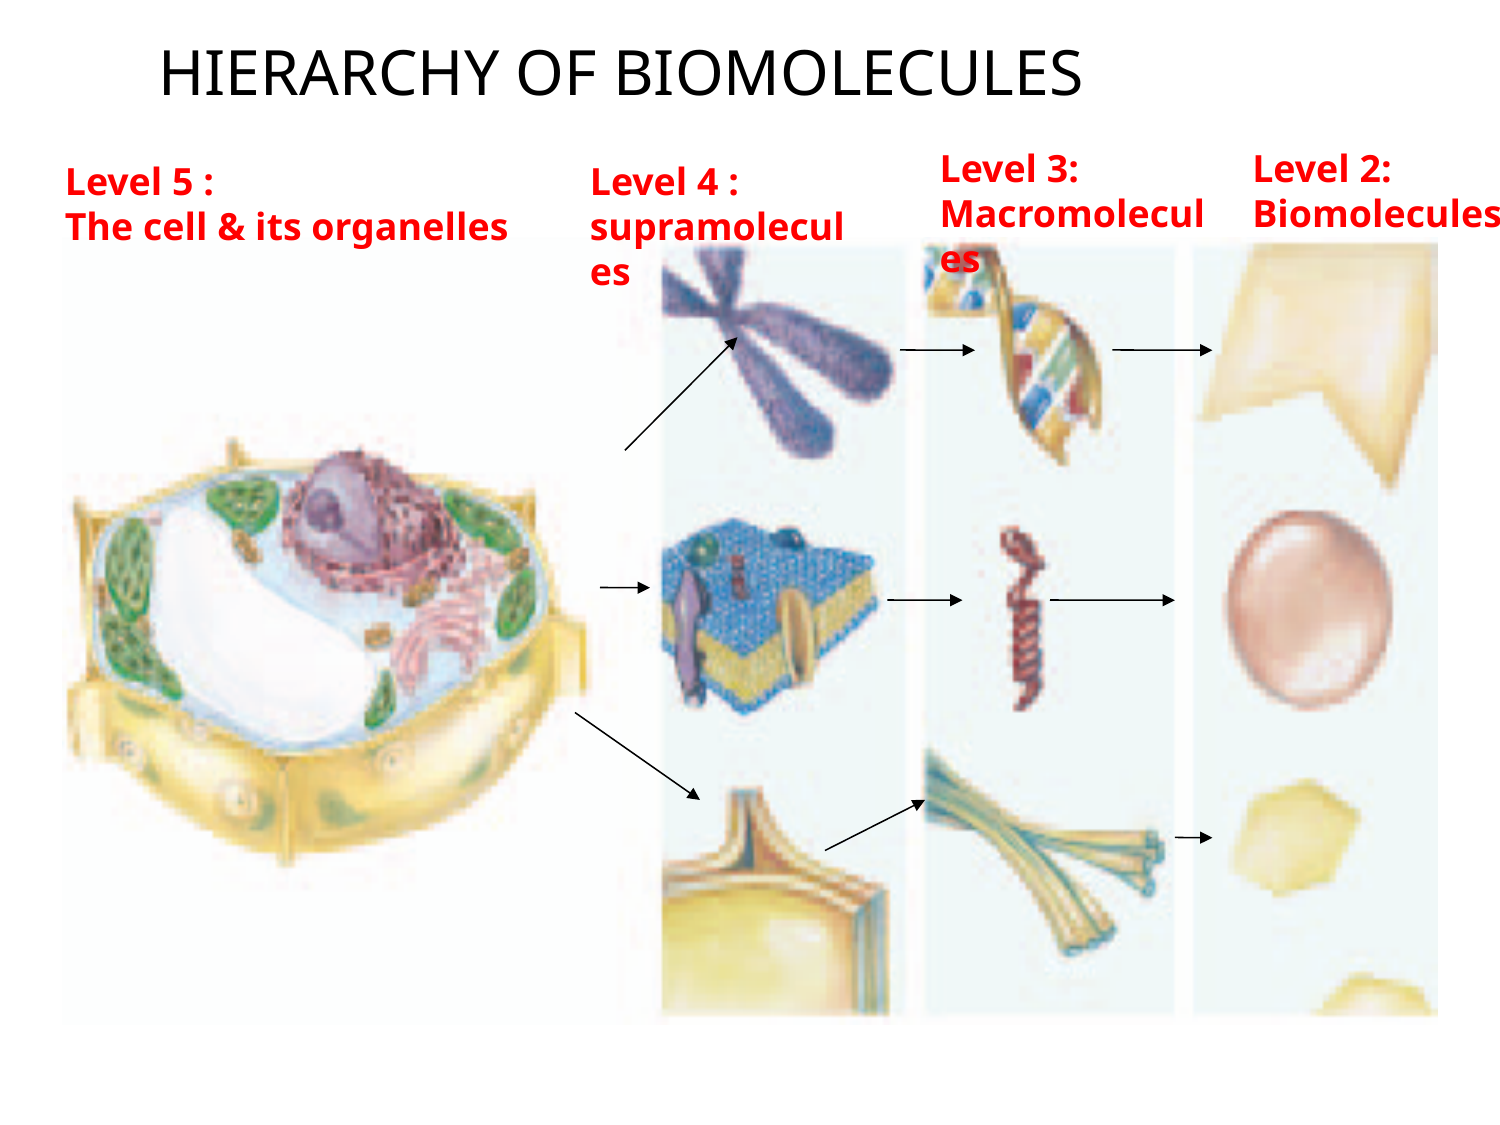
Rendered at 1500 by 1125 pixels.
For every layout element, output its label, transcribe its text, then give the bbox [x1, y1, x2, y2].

text_box Level 5 : The cell & its organelles [50, 149, 550, 256]
text_box Level 2: Biomolecules [1237, 137, 1500, 243]
picture [62, 237, 1438, 1026]
text_box Level 3: Macromolecules [924, 137, 1225, 235]
text_box Level 4 : supramolecules [574, 149, 875, 235]
text_box HIERARCHY OF BIOMOLECULES [143, 0, 1369, 118]
